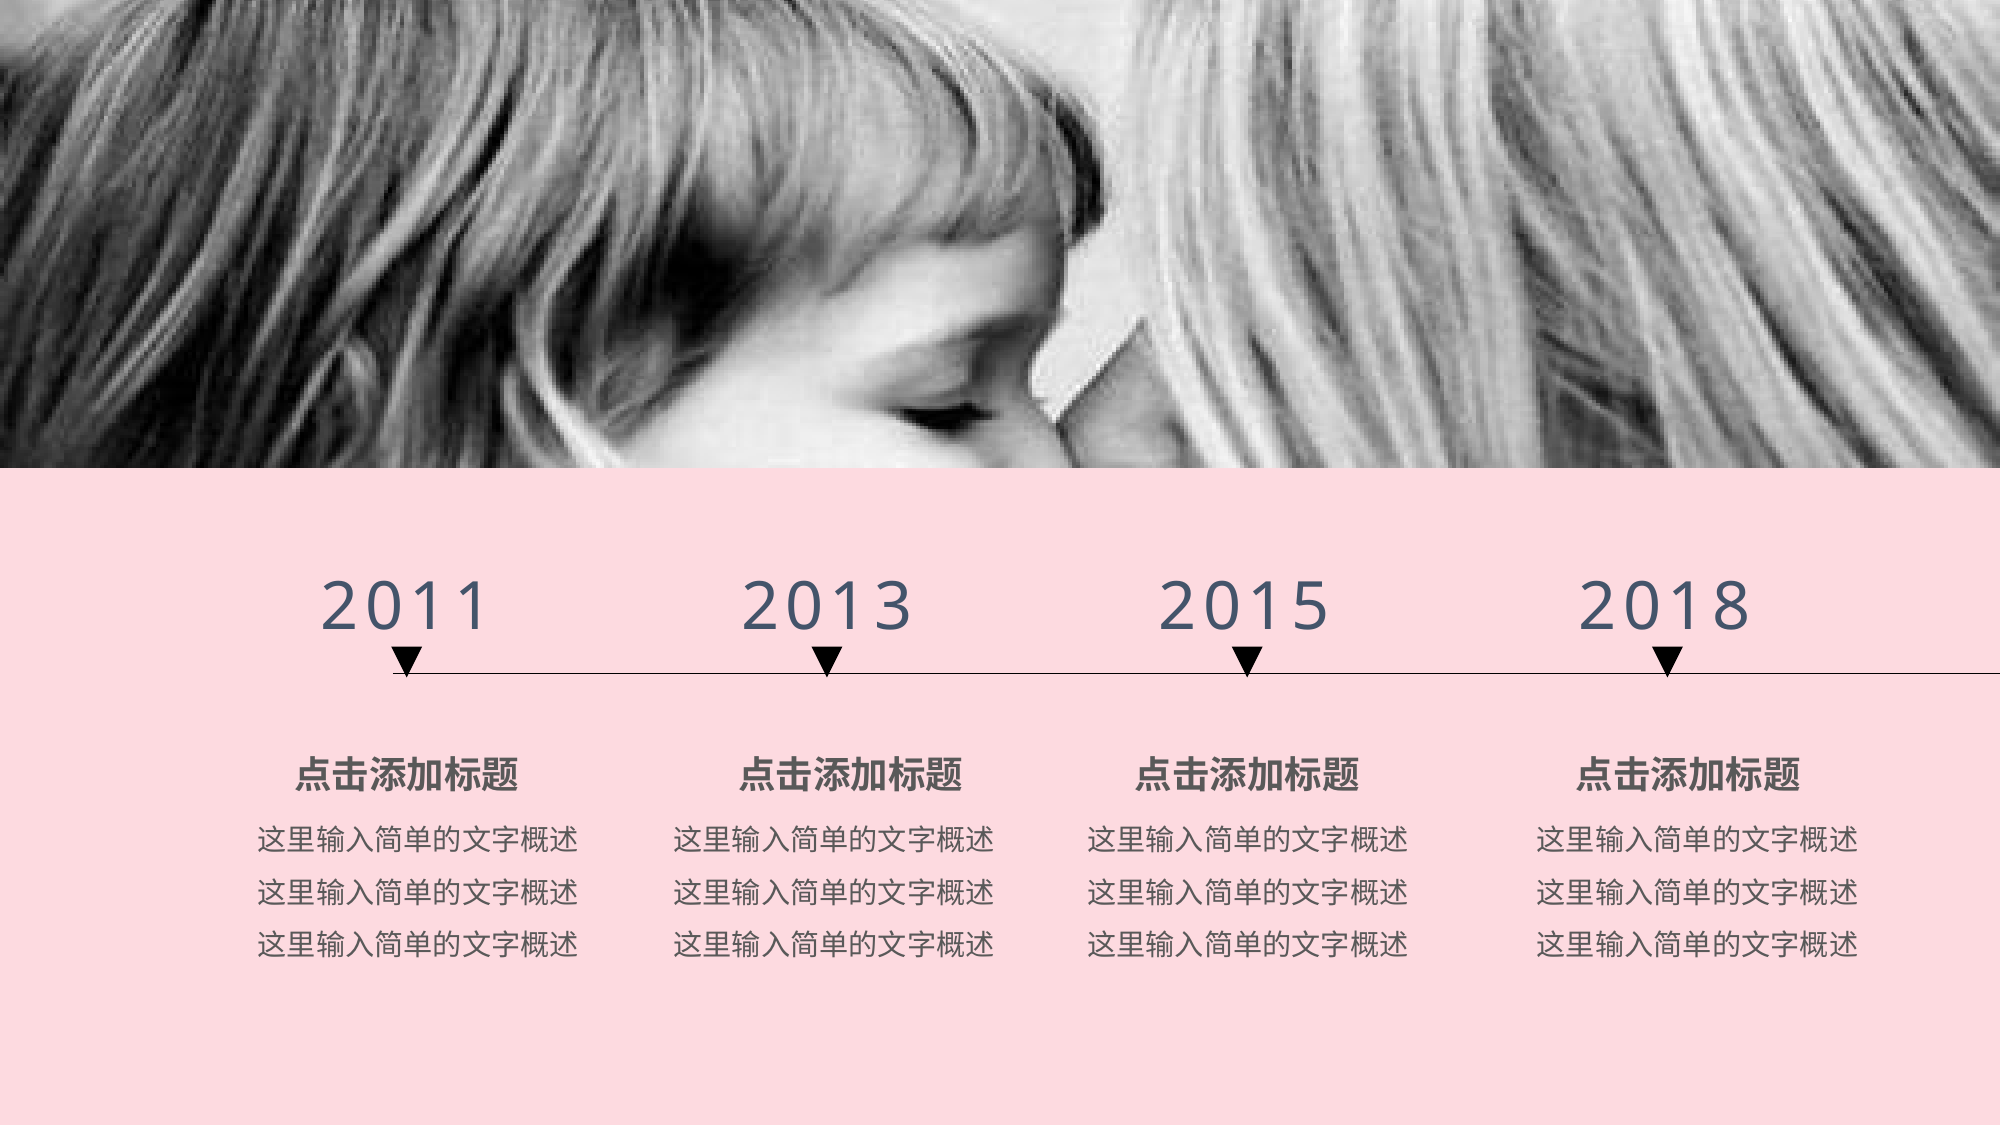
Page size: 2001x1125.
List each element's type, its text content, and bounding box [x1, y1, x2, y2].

text_box 这里输入简单的文字概述 这里输入简单的文字概述 这里输入简单的文字概述 [641, 796, 1010, 969]
text_box 点击添加标题 [709, 721, 992, 796]
text_box [393, 651, 420, 673]
text_box 点击添加标题 [1106, 721, 1388, 796]
text_box [1654, 651, 1681, 673]
text_box 2011 [306, 555, 508, 651]
text_box 这里输入简单的文字概述 这里输入简单的文字概述 这里输入简单的文字概述 [1505, 796, 1873, 969]
text_box 点击添加标题 [1547, 721, 1829, 796]
picture [0, 0, 2000, 468]
text_box 2018 [1563, 555, 1766, 651]
text_box 这里输入简单的文字概述 这里输入简单的文字概述 这里输入简单的文字概述 [1055, 796, 1424, 969]
text_box 2015 [1143, 555, 1345, 651]
text_box [813, 651, 841, 673]
text_box 这里输入简单的文字概述 这里输入简单的文字概述 这里输入简单的文字概述 [226, 796, 594, 969]
text_box 点击添加标题 [265, 721, 548, 796]
text_box [1233, 651, 1261, 673]
text_box 2013 [726, 555, 928, 651]
